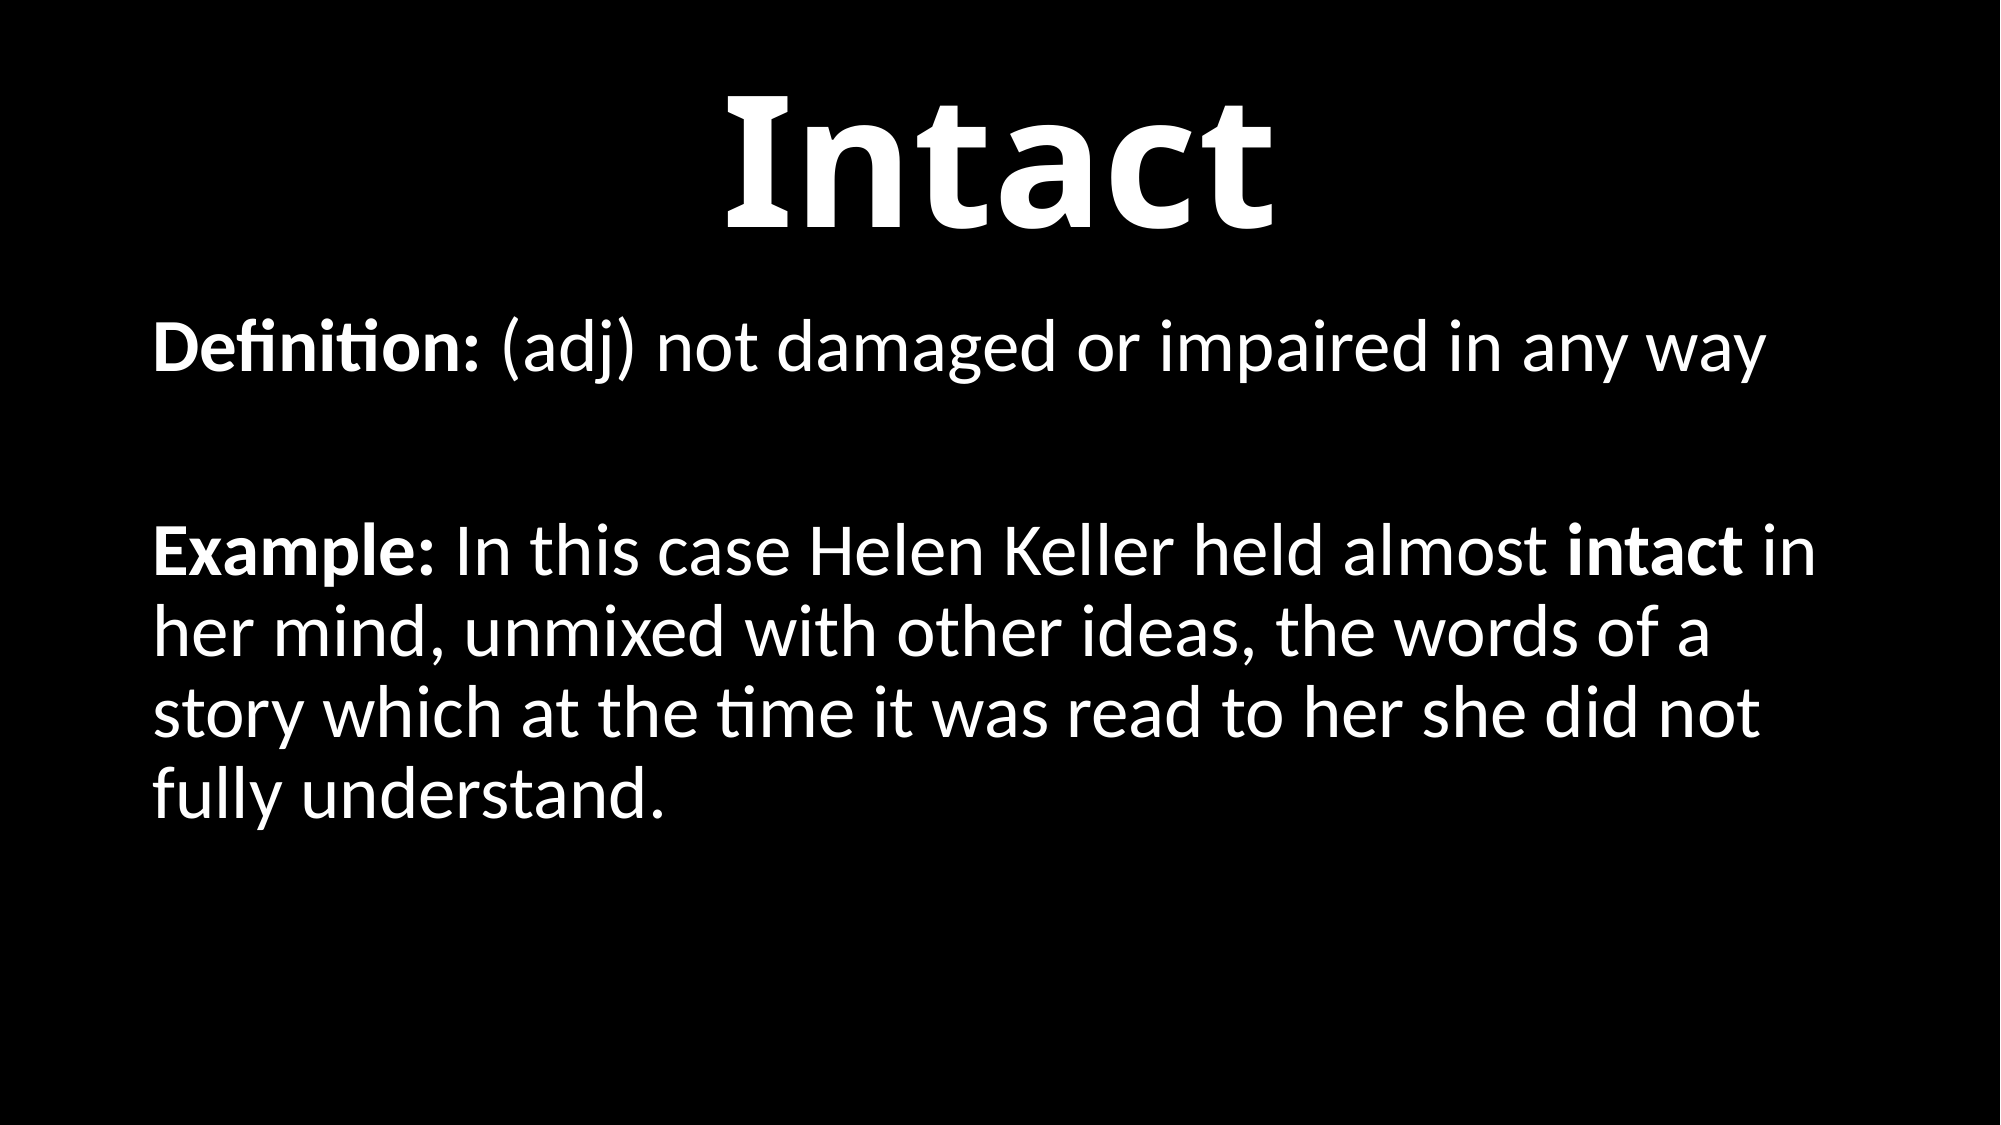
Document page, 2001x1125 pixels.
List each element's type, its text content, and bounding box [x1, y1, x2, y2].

list Definition: (adj) not damaged or impaired in any way Example: In this case Helen Keller held almost intact in her mind, unmixed with other ideas, the words of a story which at the time it was read to her she did not fully understand. [137, 299, 1863, 1014]
title Intact [137, 59, 1863, 278]
